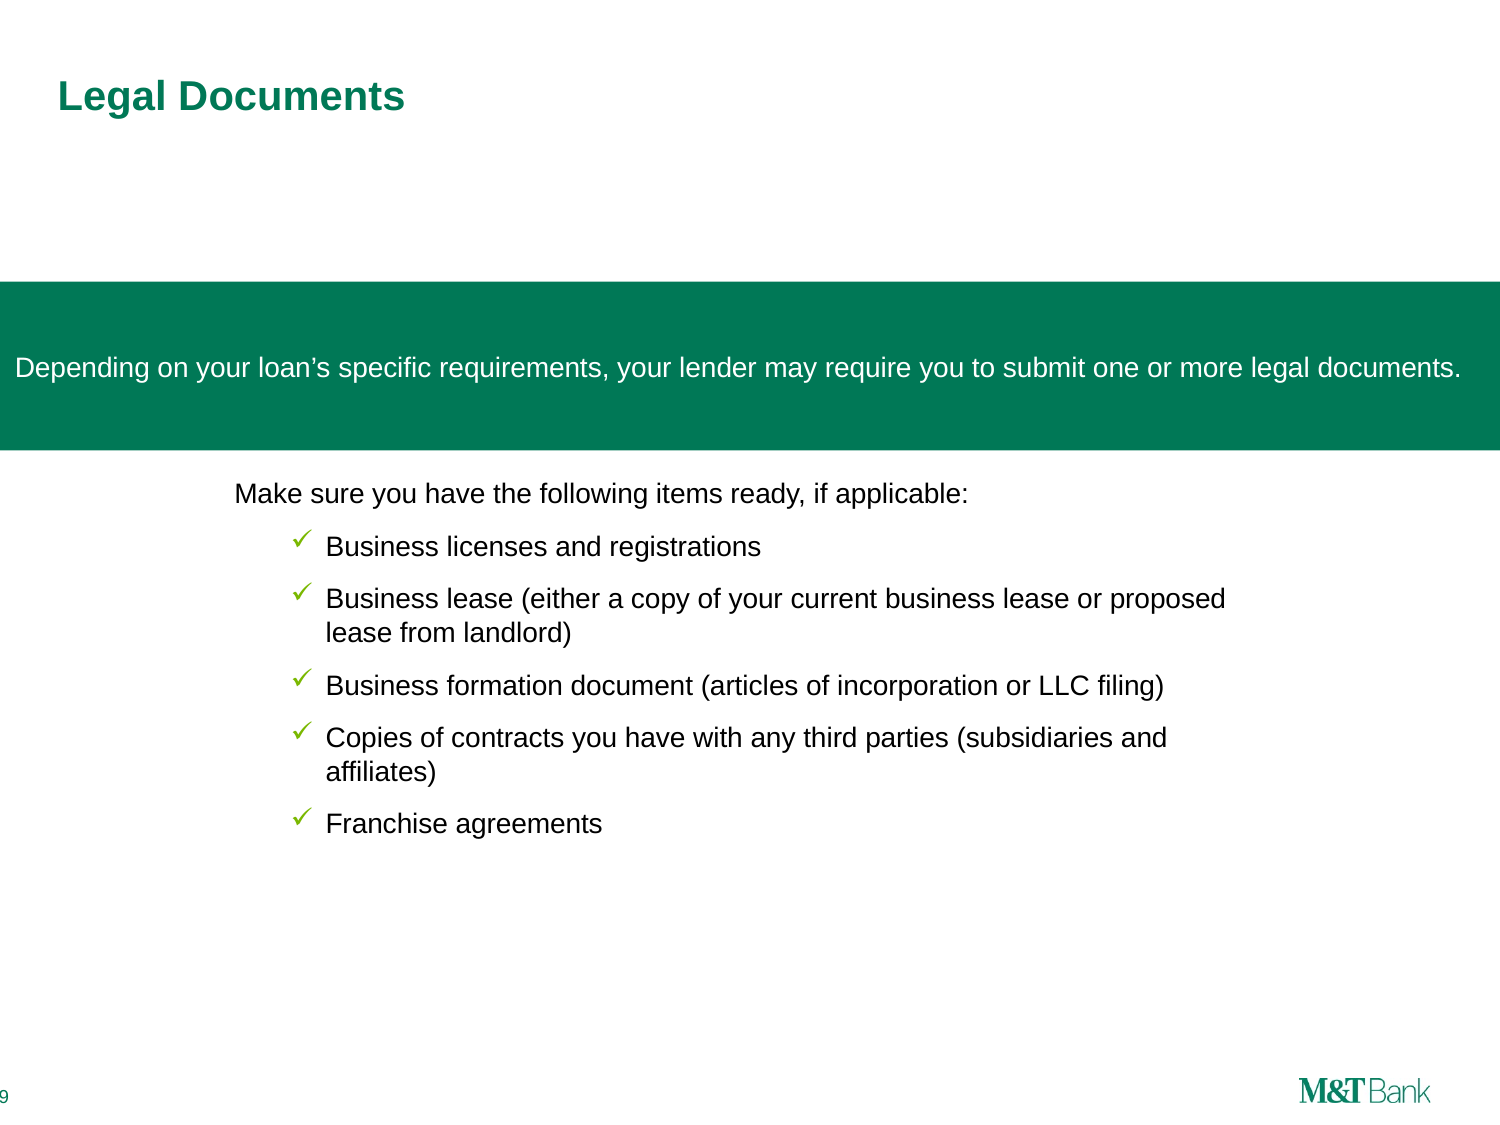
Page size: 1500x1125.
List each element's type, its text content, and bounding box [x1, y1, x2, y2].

text_box Depending on your loan’s specific requirements, your lender may require you to submit one or more legal documents. [0, 279, 1500, 452]
text_box Make sure you have the following items ready, if applicable: Business licenses and registrations Business lease (either a copy of your current business lease or proposed lease from landlord) Business formation document (articles of incorporation or LLC filing) Copies of contracts you have with any third parties (subsidiaries and affiliates) Franchise agreements [219, 468, 1298, 847]
title Legal Documents [42, 61, 1493, 164]
picture [1299, 1078, 1431, 1103]
